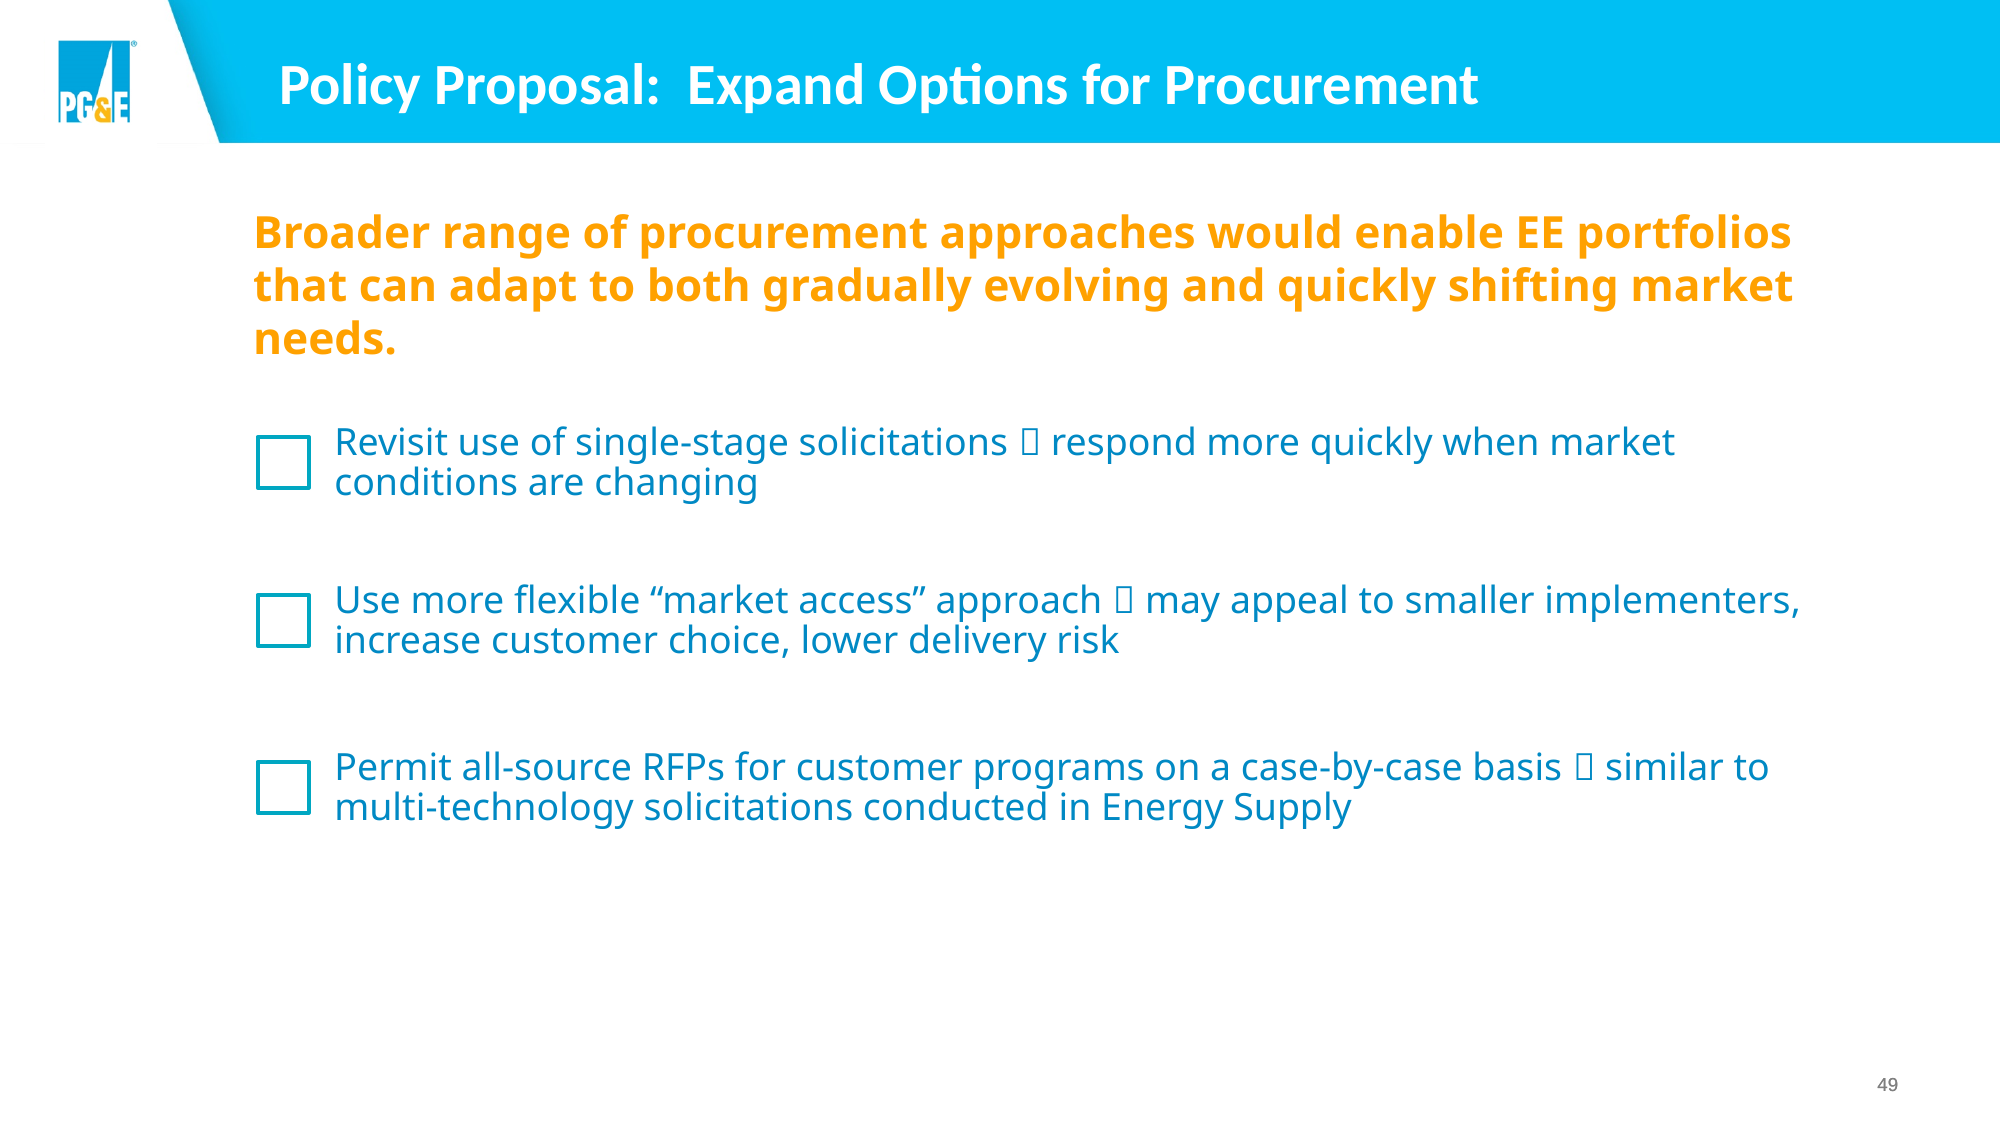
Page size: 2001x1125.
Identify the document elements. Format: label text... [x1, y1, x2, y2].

text_box [256, 435, 311, 490]
text_box Use more flexible “market access” approach  may appeal to smaller implementers, increase customer choice, lower delivery risk [314, 562, 1825, 681]
picture [0, 0, 2000, 148]
text_box [256, 760, 311, 815]
text_box Permit all-source RFPs for customer programs on a case-by-case basis  similar to multi-technology solicitations conducted in Energy Supply [314, 729, 1899, 848]
text_box Revisit use of single-stage solicitations  respond more quickly when market conditions are changing [314, 404, 1863, 523]
text_box [256, 593, 311, 648]
title Policy Proposal: Expand Options for Procurement [264, 21, 1915, 142]
text_box Broader range of procurement approaches would enable EE portfolios that can adapt to both gradually evolving and quickly shifting market needs. [238, 197, 1863, 373]
